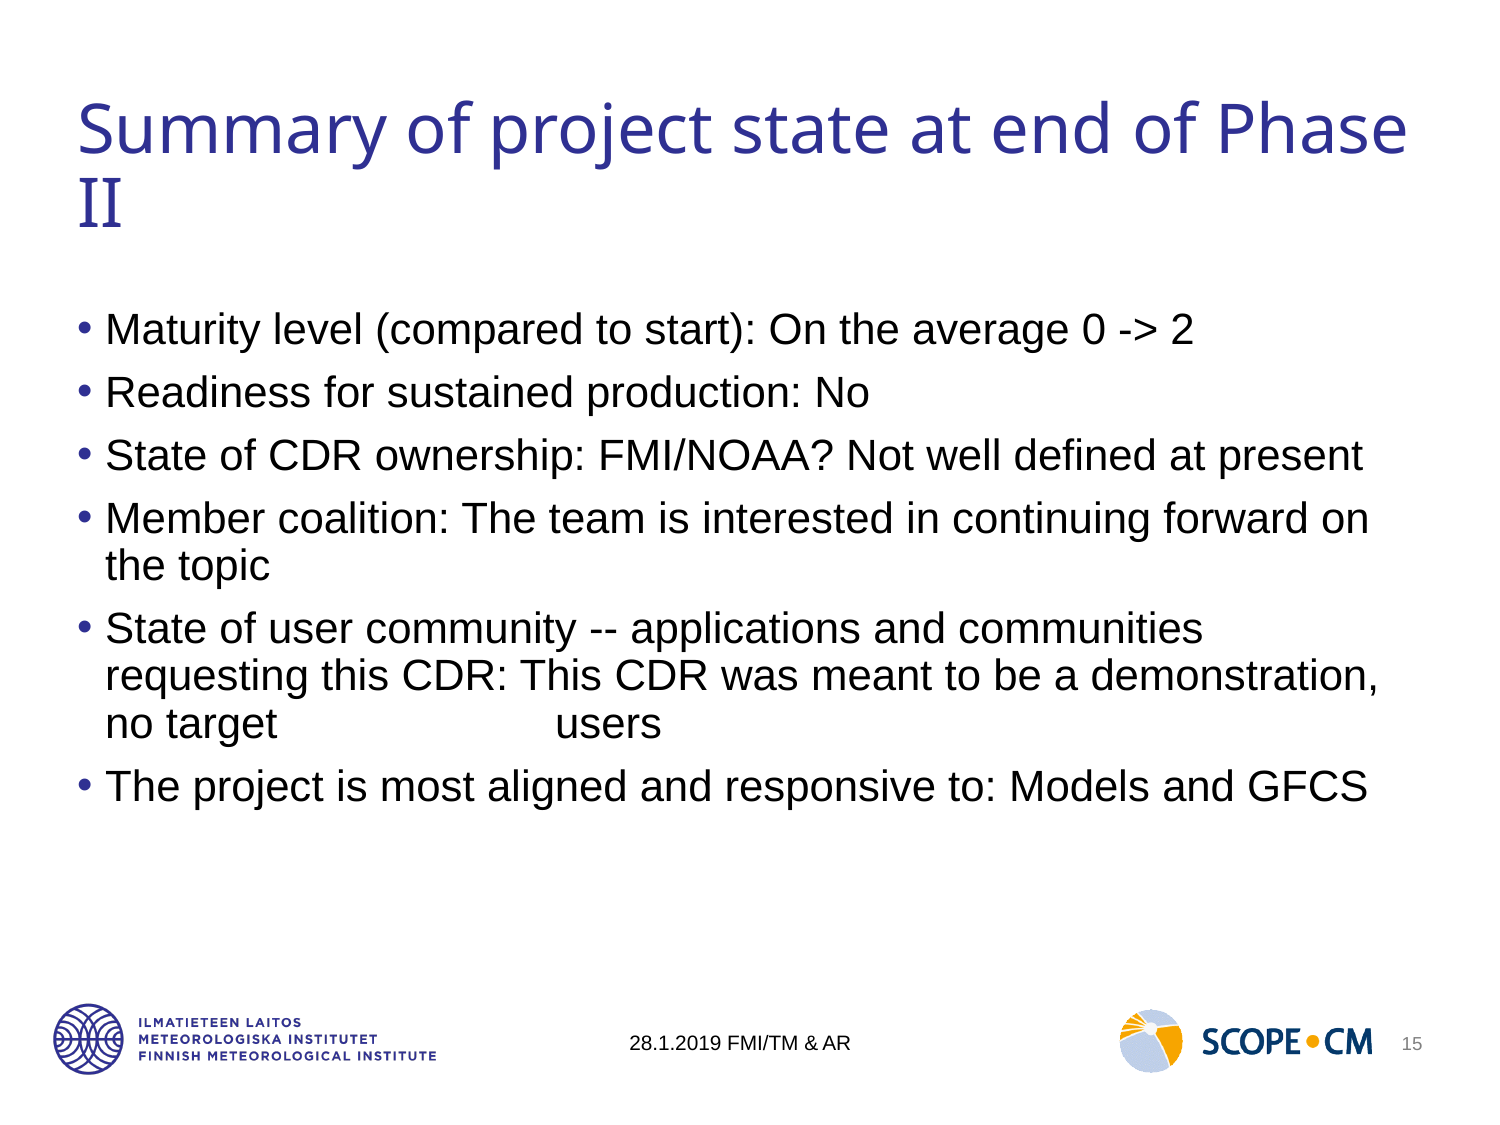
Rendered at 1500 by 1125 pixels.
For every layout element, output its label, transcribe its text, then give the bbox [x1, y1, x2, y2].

picture [1119, 1008, 1372, 1073]
text_box 28.1.2019 FMI/TM & AR [614, 1022, 883, 1063]
slide_number 15 [1372, 1012, 1438, 1073]
list Maturity level (compared to start): On the average 0 -> 2 Readiness for sustained production: No State of CDR ownership: FMI/NOAA? Not well defined at present Member coalition: The team is interested in continuing forward on the topic State of user community -- applications and communities requesting this CDR: This CDR was meant to be a demonstration, no target users The project is most aligned and responsive to: Models and GFCS [62, 299, 1435, 973]
title Summary of project state at end of Phase II [62, 59, 1435, 278]
picture [53, 1003, 436, 1075]
